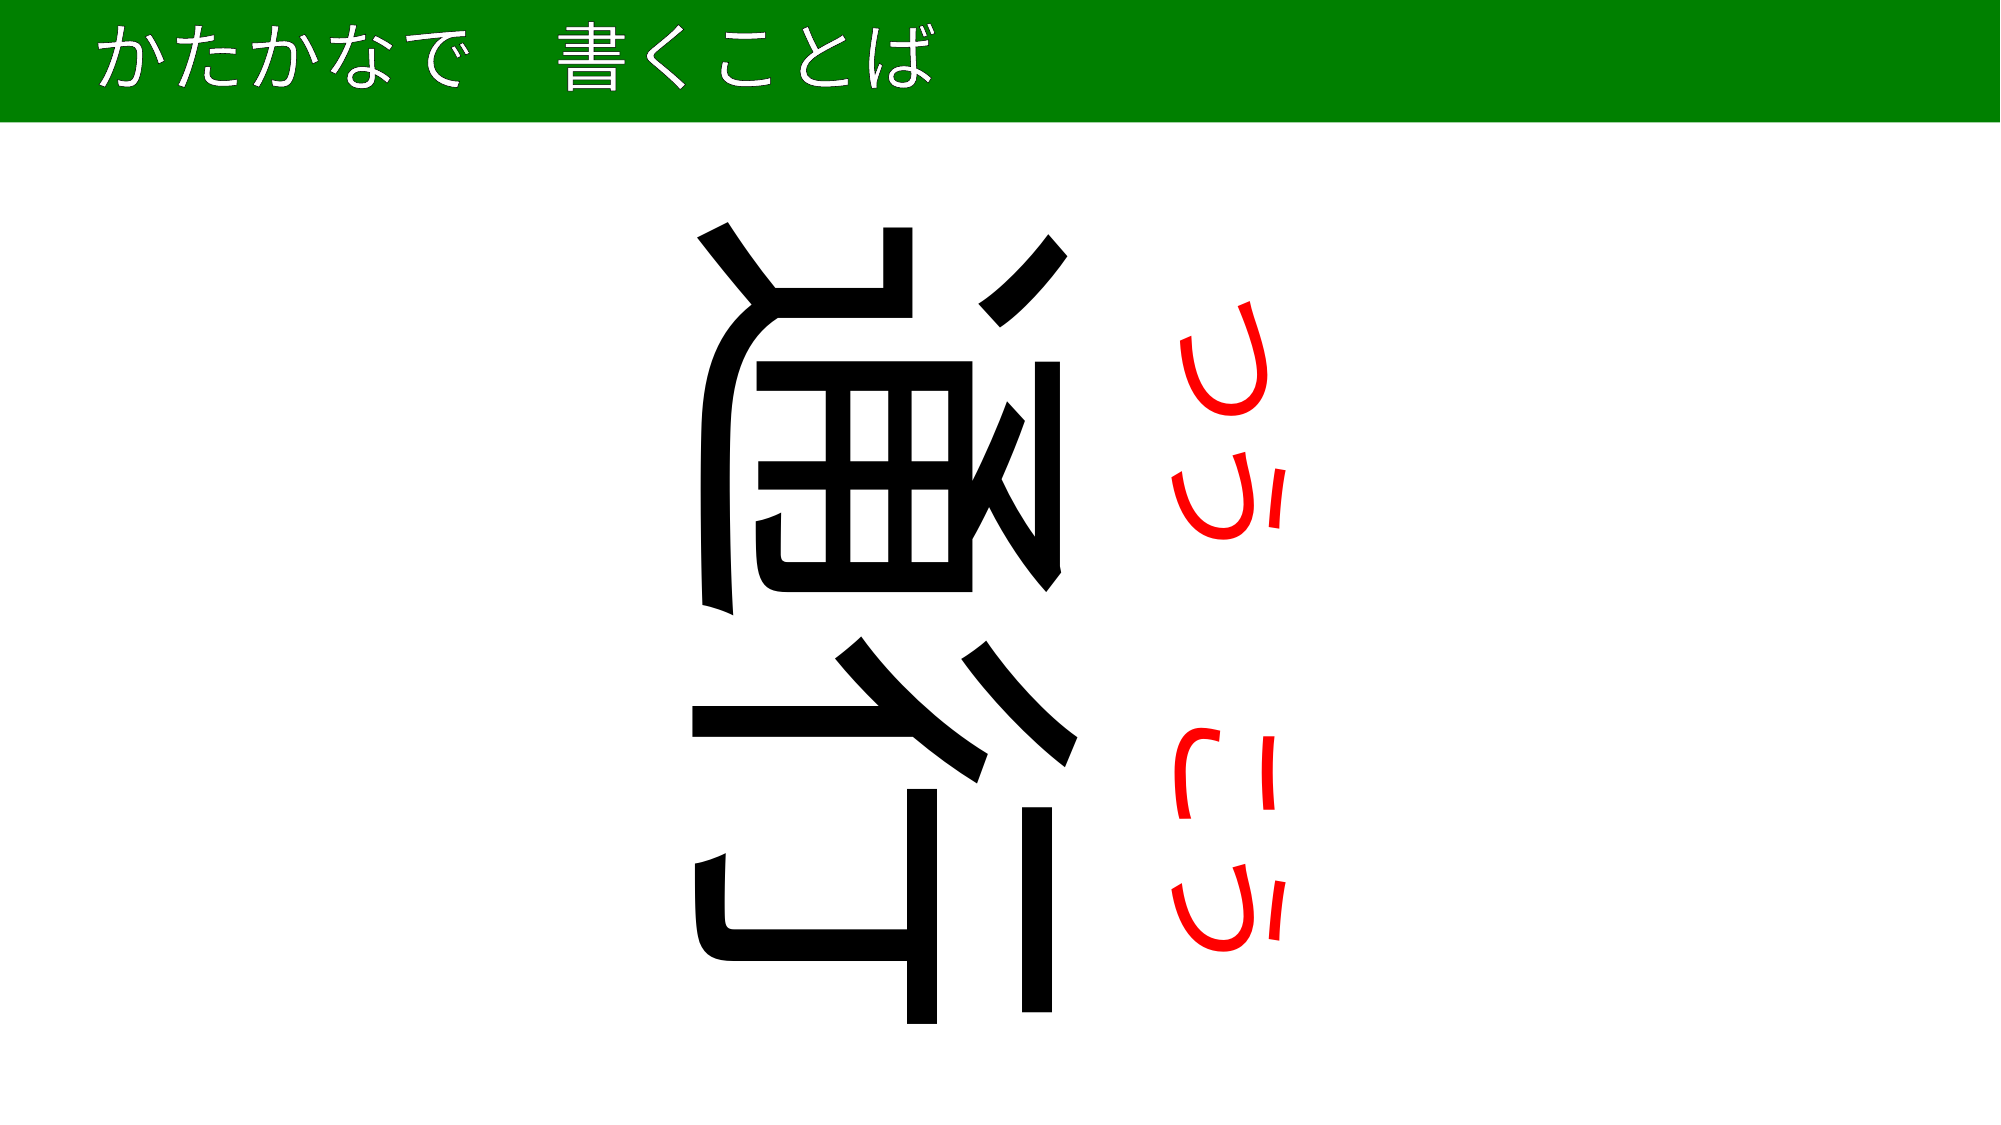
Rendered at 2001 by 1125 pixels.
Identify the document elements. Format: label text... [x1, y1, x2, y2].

text_box つう こう [1152, 277, 1323, 987]
slide_number 53 [1712, 0, 2000, 123]
text_box 通行 [616, 195, 1152, 1125]
title かたかなで 書くことば [0, 0, 1712, 123]
